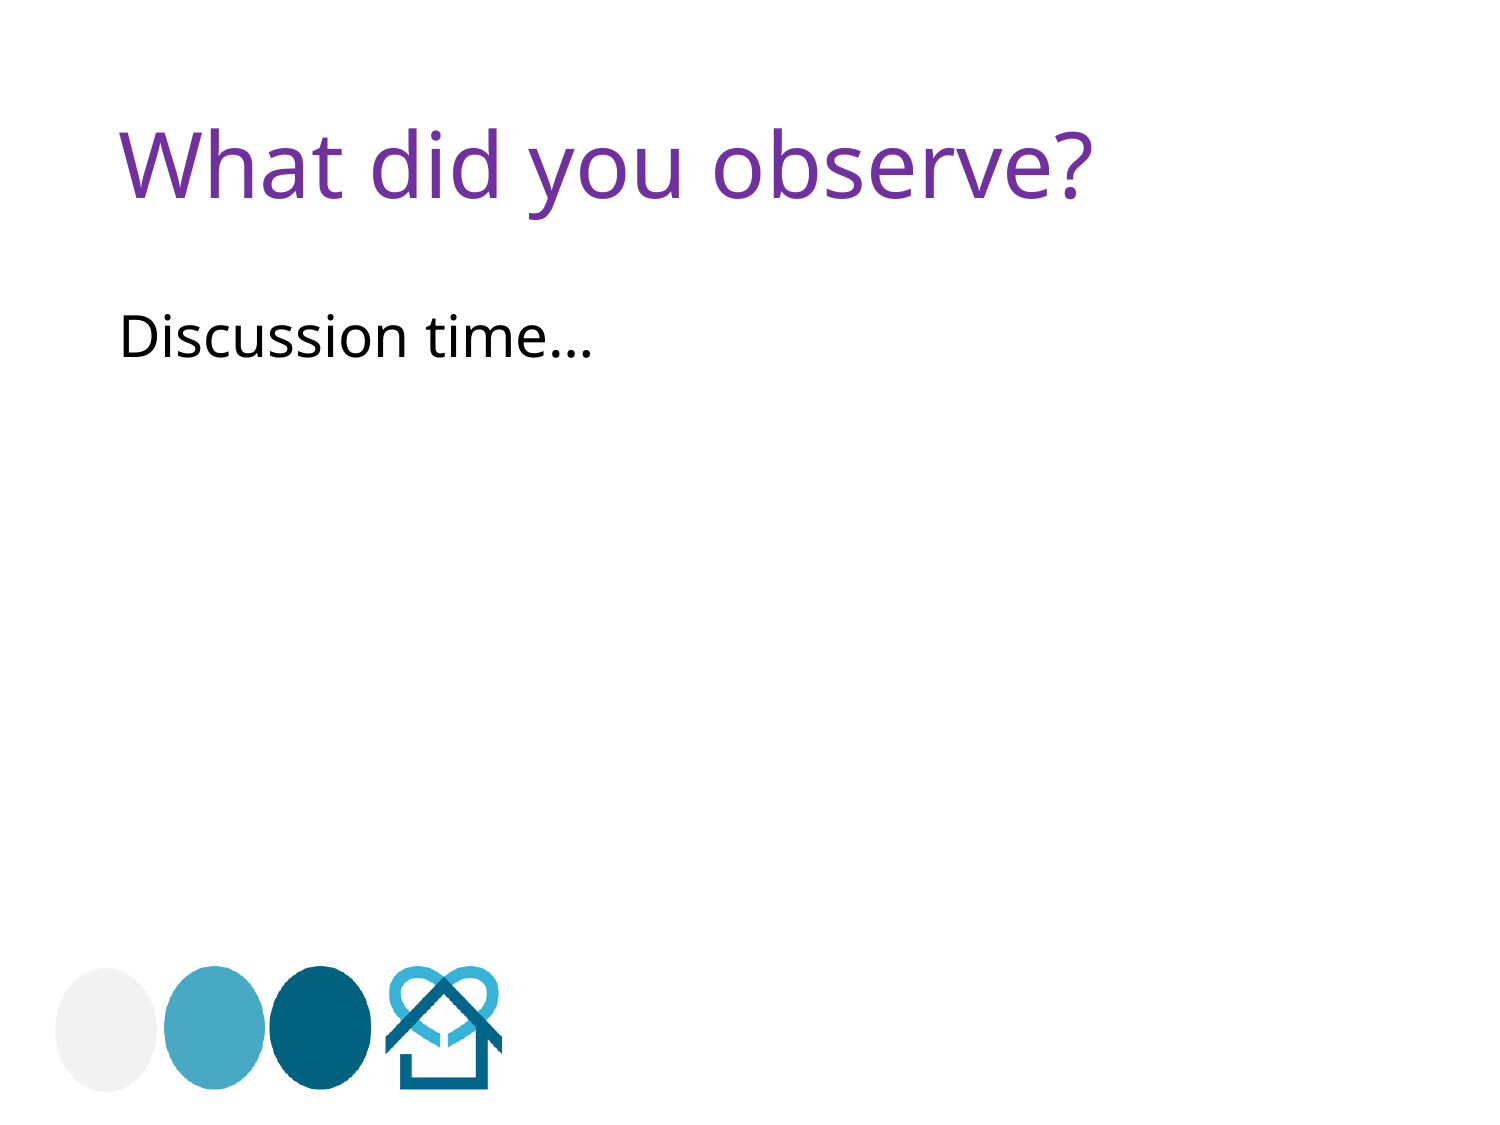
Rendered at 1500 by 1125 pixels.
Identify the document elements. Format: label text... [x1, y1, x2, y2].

title What did you observe? [103, 59, 1397, 278]
picture [31, 941, 520, 1112]
list Discussion time… [103, 299, 1397, 1014]
